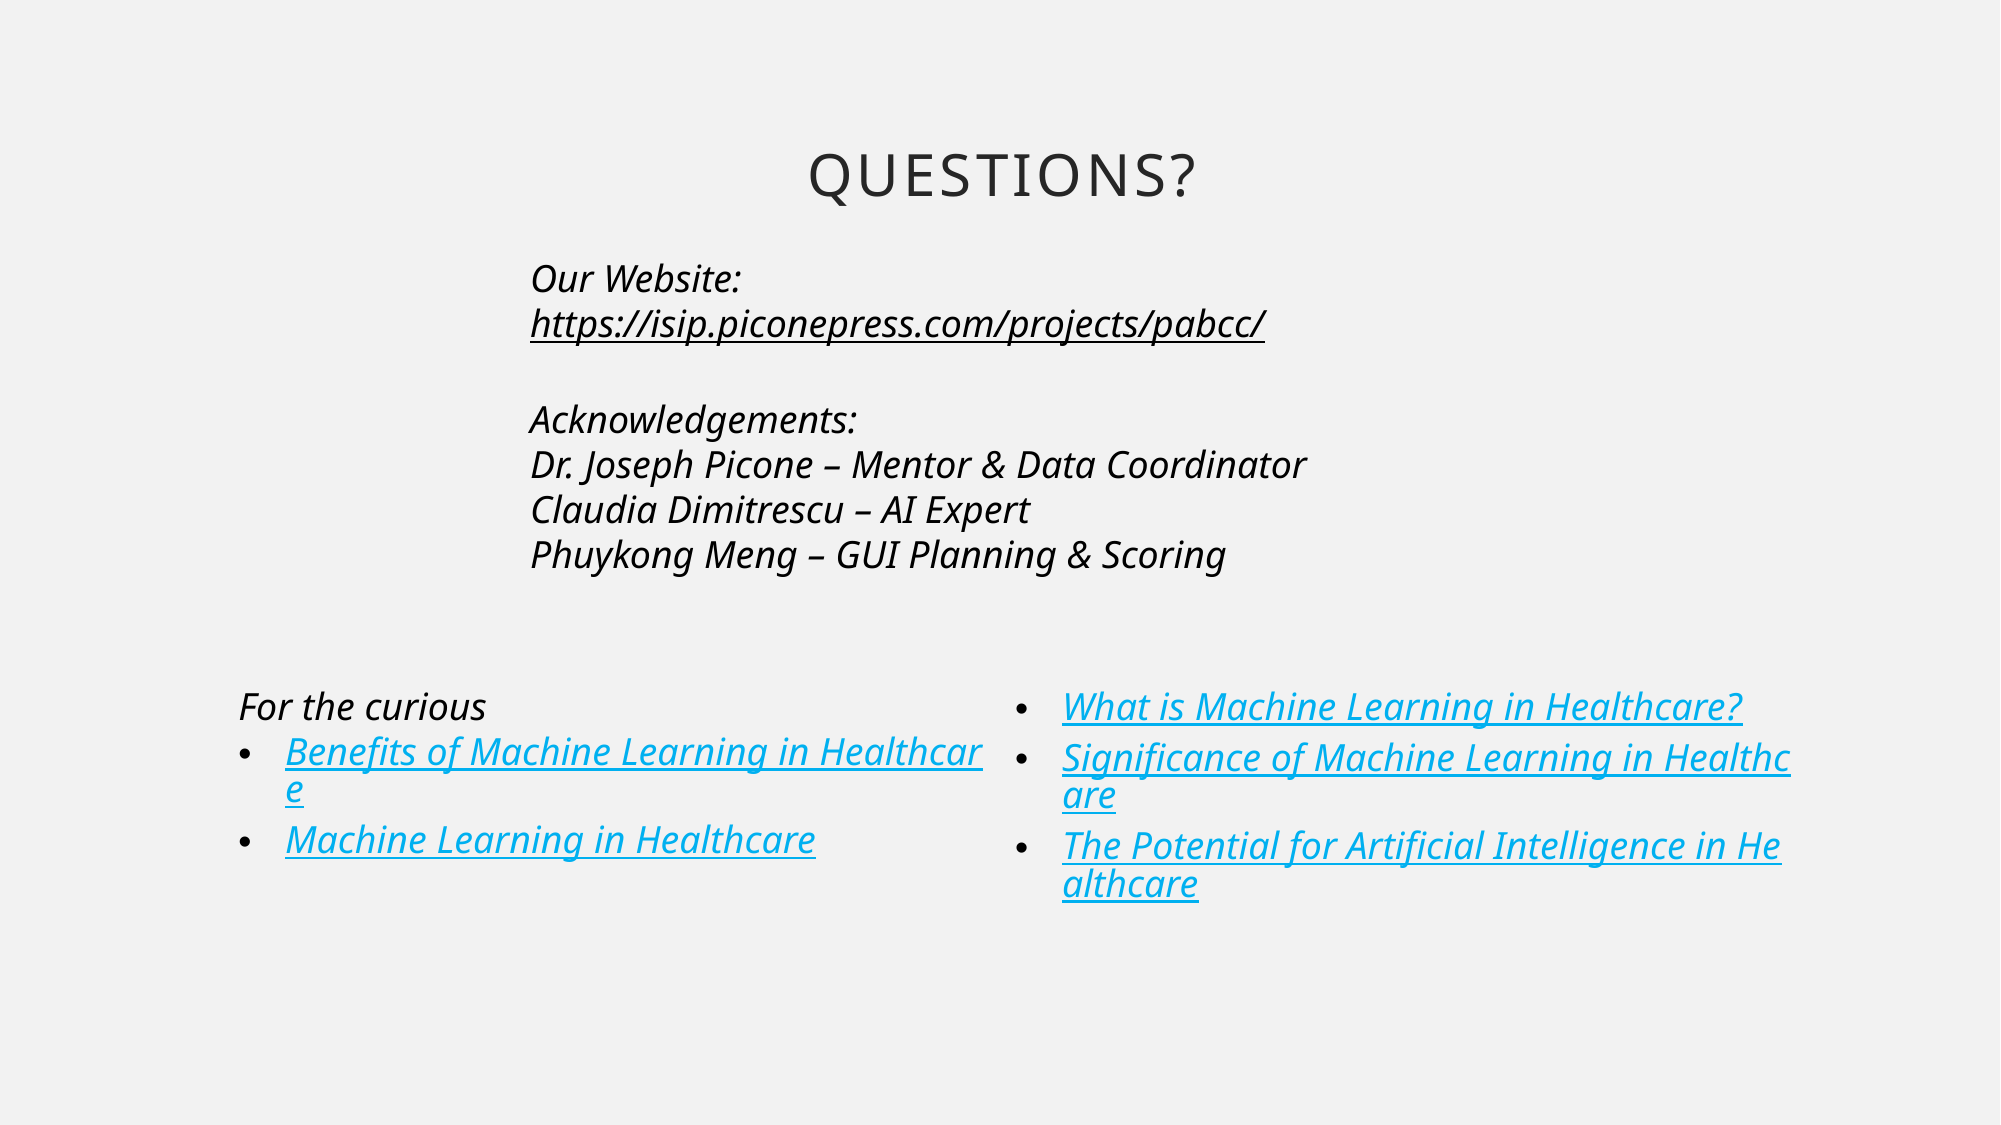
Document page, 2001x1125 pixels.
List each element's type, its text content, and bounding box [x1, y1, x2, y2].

text_box Our Website: https://isip.piconepress.com/projects/pabcc/ Acknowledgements: Dr. Joseph Picone – Mentor & Data Coordinator Claudia Dimitrescu – AI Expert Phuykong Meng – GUI Planning & Scoring [514, 247, 1488, 584]
text_box What is Machine Learning in Healthcare? Significance of Machine Learning in Healthcare The Potential for Artificial Intelligence in Healthcare [1000, 674, 1812, 843]
text_box For the curious Benefits of Machine Learning in Healthcare Machine Learning in Healthcare [223, 674, 1000, 837]
text_box Questions? [633, 138, 1370, 234]
